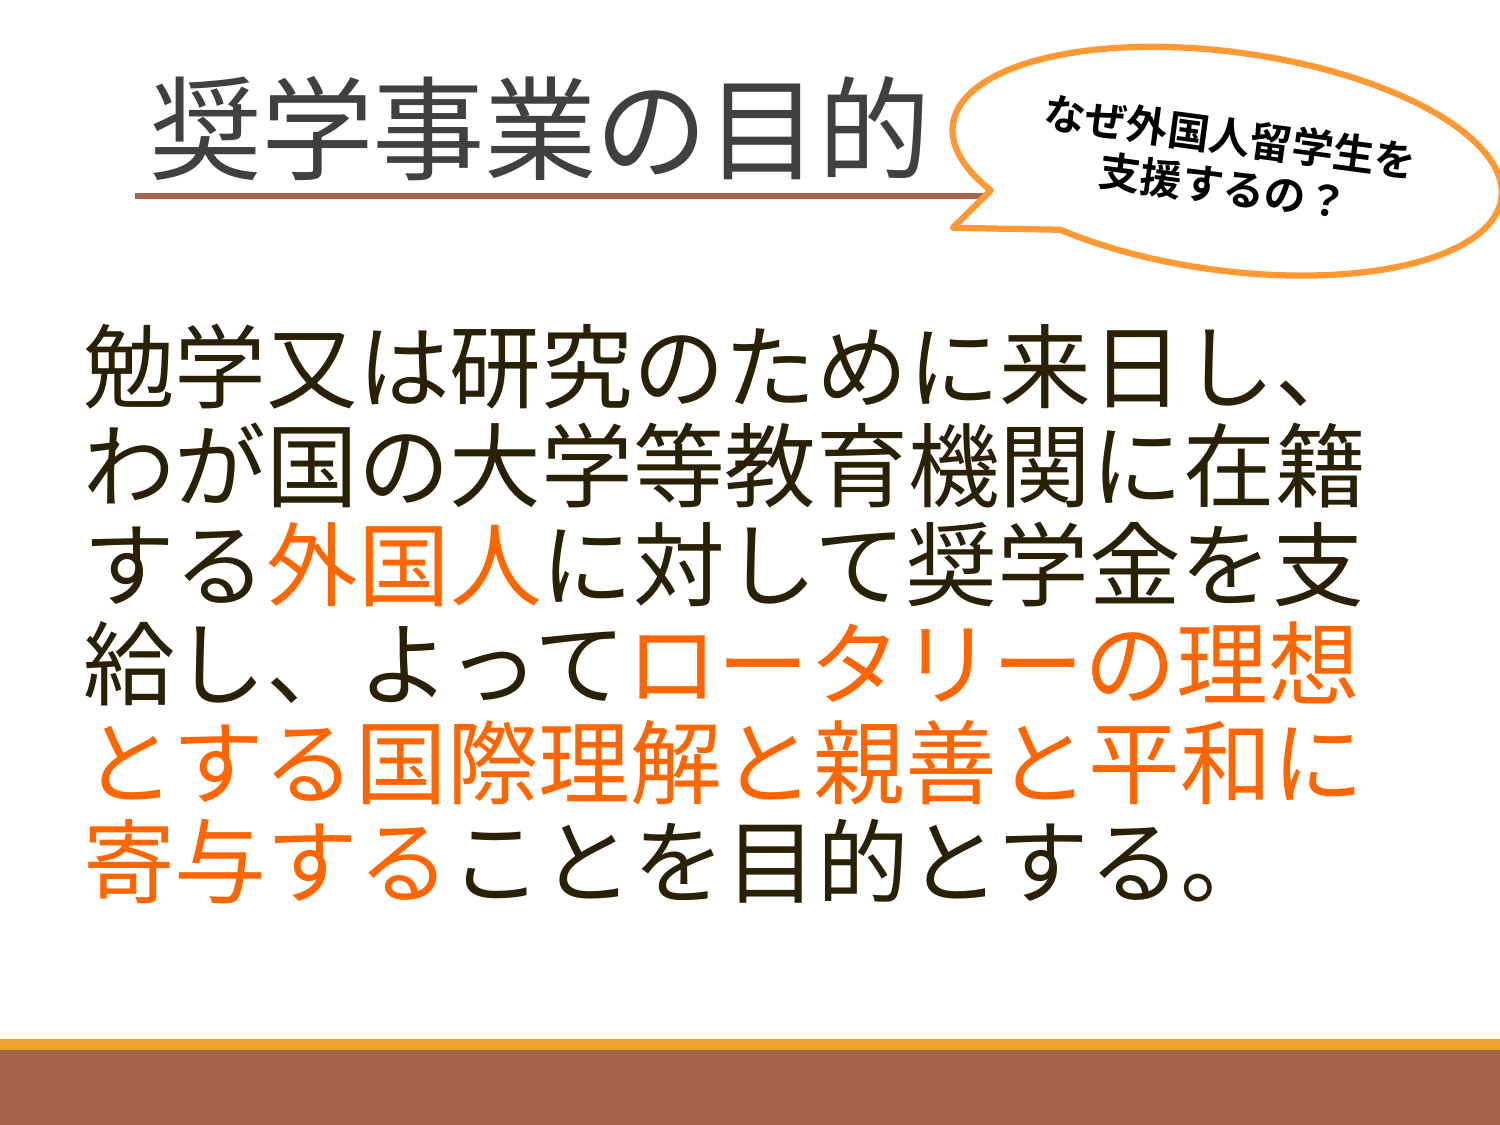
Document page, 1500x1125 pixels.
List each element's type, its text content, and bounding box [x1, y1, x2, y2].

title 奨学事業の目的 [1264, 54, 1373, 82]
title 奨学事業の目的 [134, 54, 1053, 220]
list 勉学又は研究のために来日し、わが国の大学等教育機関に在籍する外国人に対して奨学金を支給し、よってロータリーの理想とする国際理解と親善と平和に寄与することを目的とする。 [83, 314, 1417, 1035]
text_box なぜ外国人留学生を 支援するの？ [951, 45, 1500, 277]
